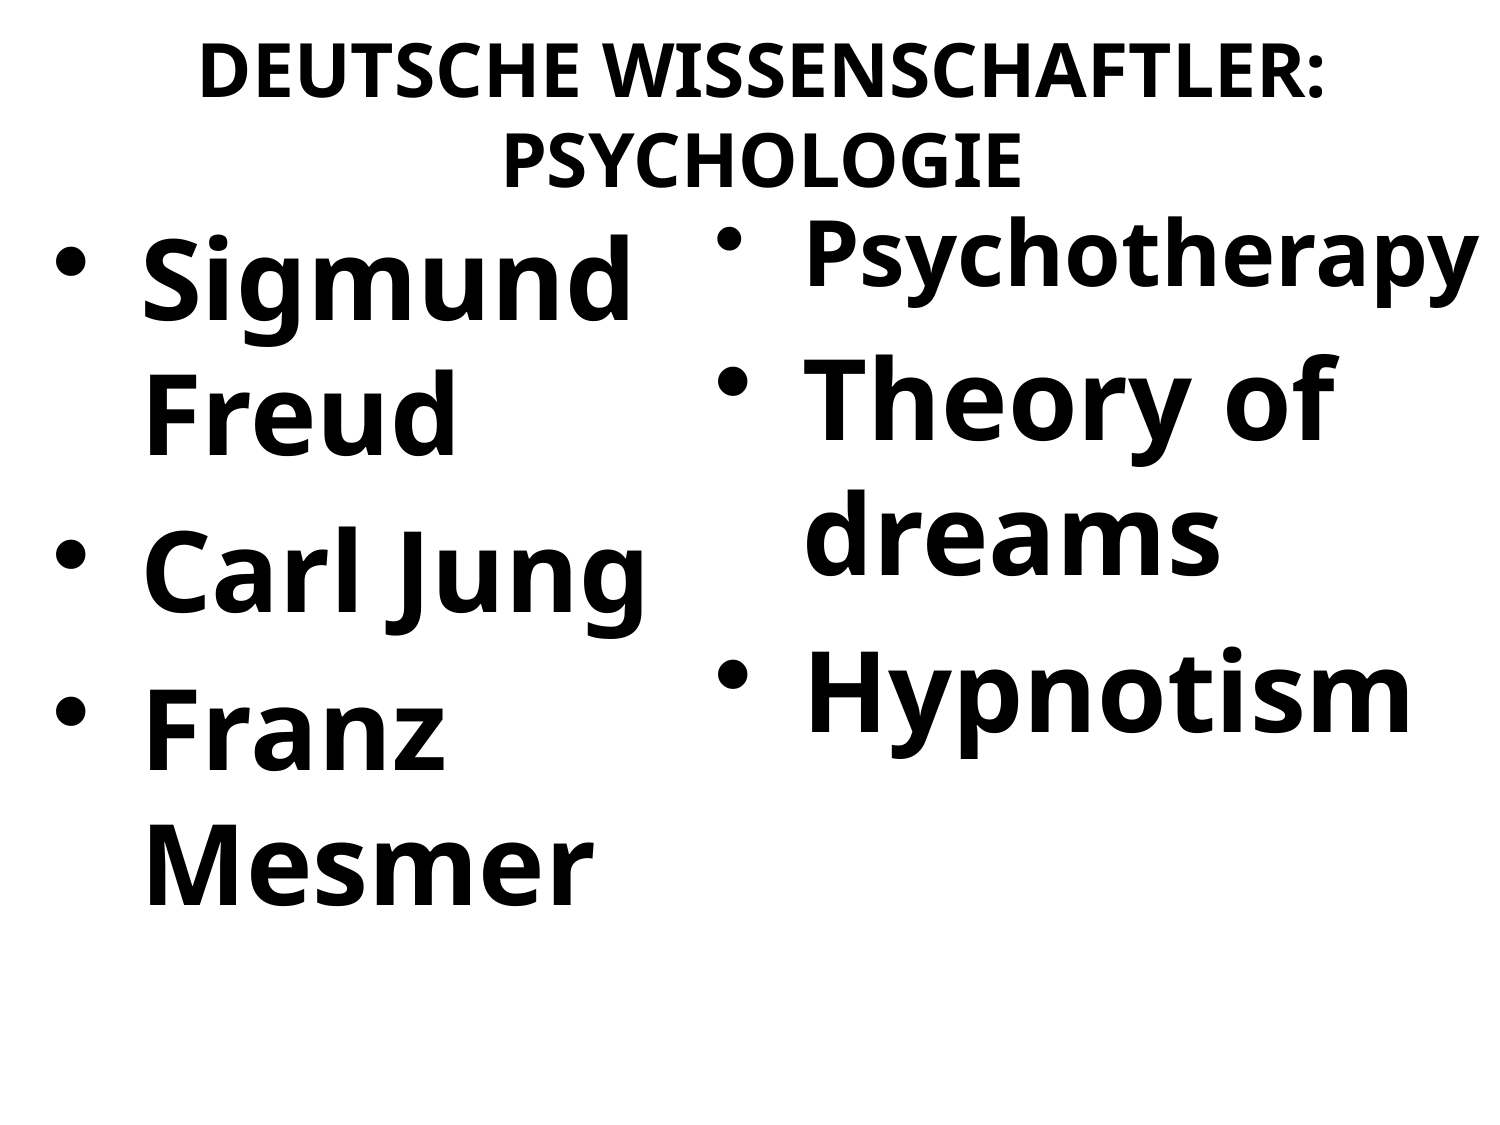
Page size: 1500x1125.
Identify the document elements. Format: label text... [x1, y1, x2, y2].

list Sigmund Freud Carl Jung Franz Mesmer [37, 200, 699, 1100]
title DEUTSCHE WISSENSCHAFTLER: PSYCHOLOGIE [24, 50, 1500, 175]
list Psychotherapy Theory of dreams Hypnotism [699, 187, 1500, 1125]
